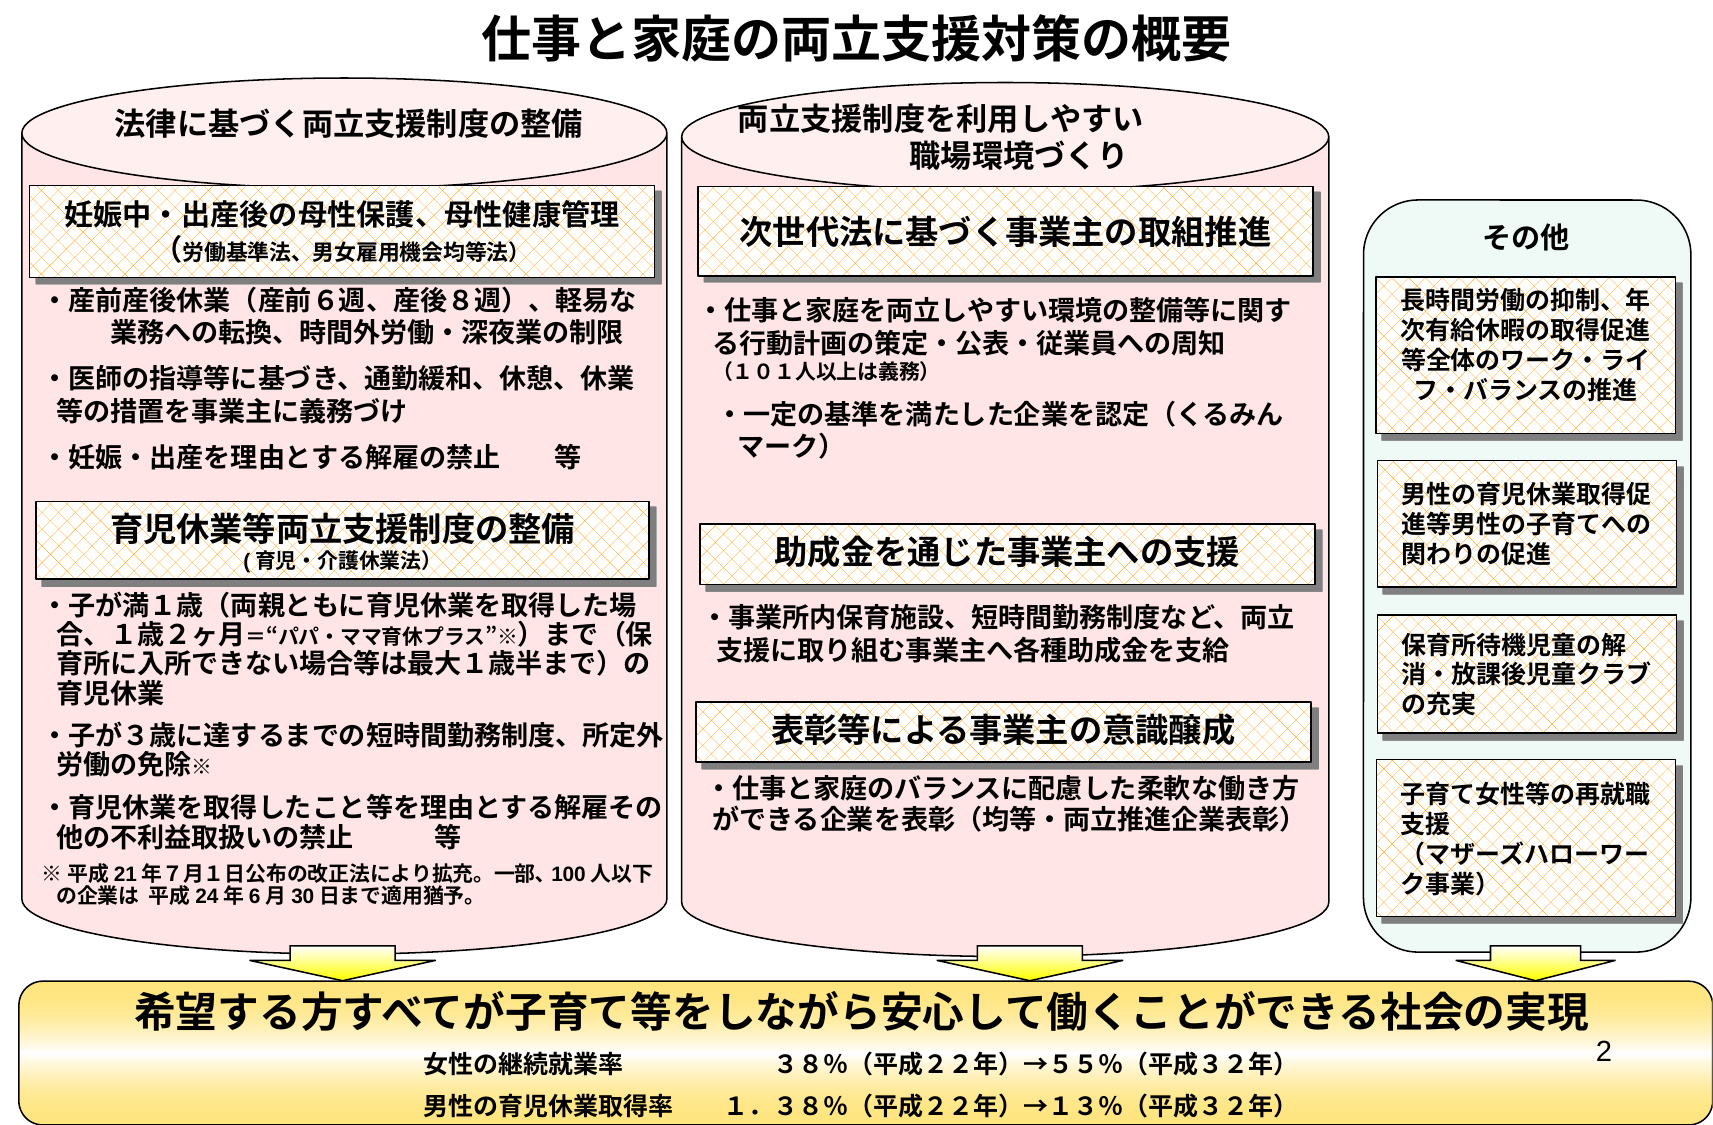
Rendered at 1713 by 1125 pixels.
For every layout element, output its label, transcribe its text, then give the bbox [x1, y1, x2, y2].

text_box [689, 82, 1333, 957]
text_box [1517, 976, 1555, 981]
text_box 希望する方すべてが子育て等をしながら安心して働くことができる社会の実現 女性の継続就業率 ３８％（平成２２年）→５５％（平成３２年） 男性の育児休業取得率 １．３８％（平成２２年）→１３％（平成３２年） [18, 981, 1713, 1125]
text_box 2 [1227, 1024, 1628, 1103]
text_box 保育所待機児童の解消・放課後児童クラブの充実 [1377, 614, 1677, 734]
text_box [962, 966, 1098, 981]
text_box 子育て女性等の再就職支援 （マザーズハローワーク事業） [1376, 759, 1676, 917]
text_box 男性の育児休業取得促進等男性の子育てへの関わりの促進 [1377, 460, 1677, 588]
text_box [21, 77, 686, 981]
text_box [1363, 199, 1691, 953]
text_box 仕事と家庭の両立支援対策の概要 [0, 0, 1713, 75]
text_box その他 [1403, 212, 1649, 263]
text_box 長時間労働の抑制、年次有給休暇の取得促進等全体のワーク・ライフ・バランスの推進 [1376, 277, 1676, 434]
text_box [1455, 945, 1616, 976]
